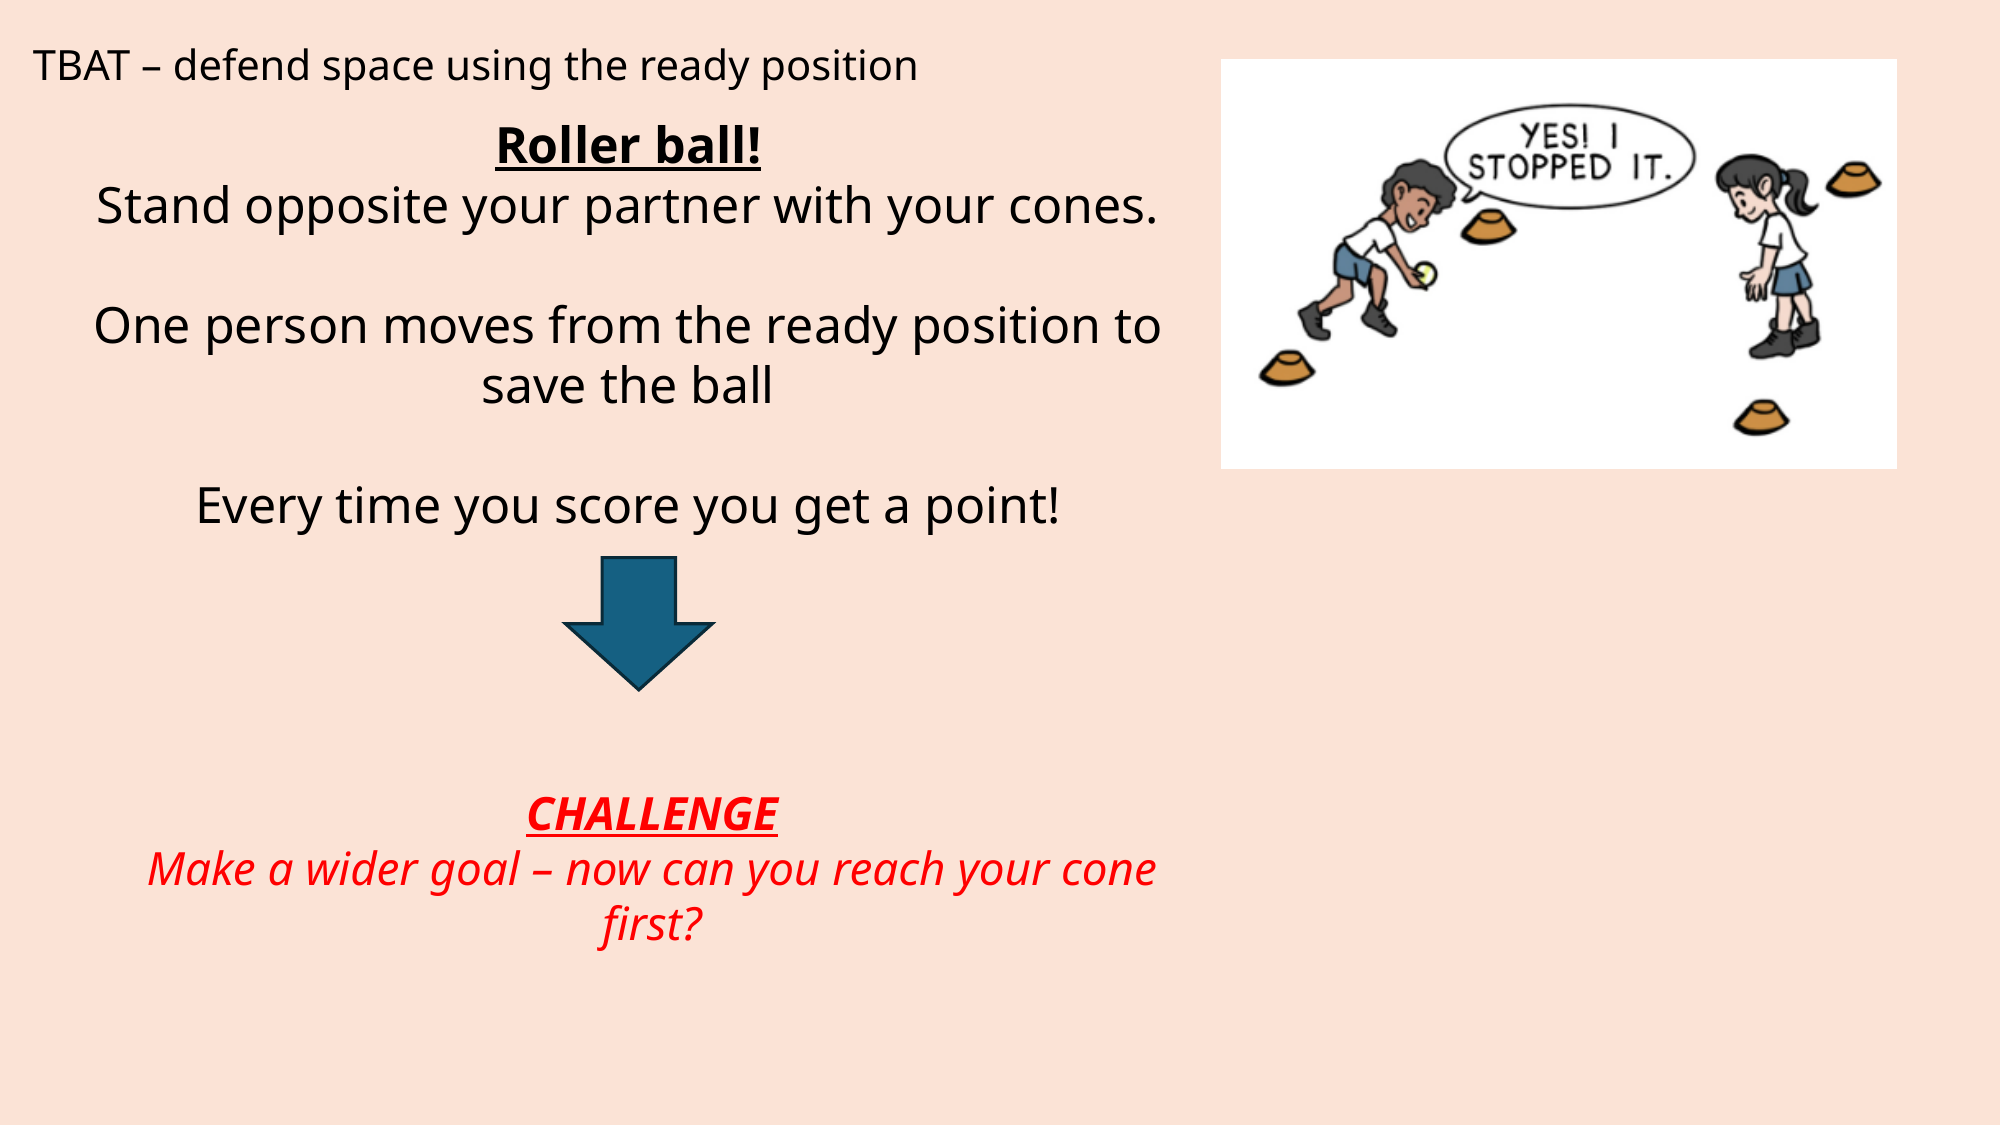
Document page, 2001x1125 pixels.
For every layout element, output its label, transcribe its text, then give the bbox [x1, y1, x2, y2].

picture [1221, 59, 1897, 470]
text_box [561, 556, 717, 692]
text_box Roller ball! Stand opposite your partner with your cones. One person moves from the ready position to save the ball Every time you score you get a point! [58, 106, 1199, 721]
text_box CHALLENGE​ Make a wider goal – now can you reach your cone first? [81, 777, 1223, 958]
text_box TBAT – defend space using the ready position [17, 31, 1283, 142]
